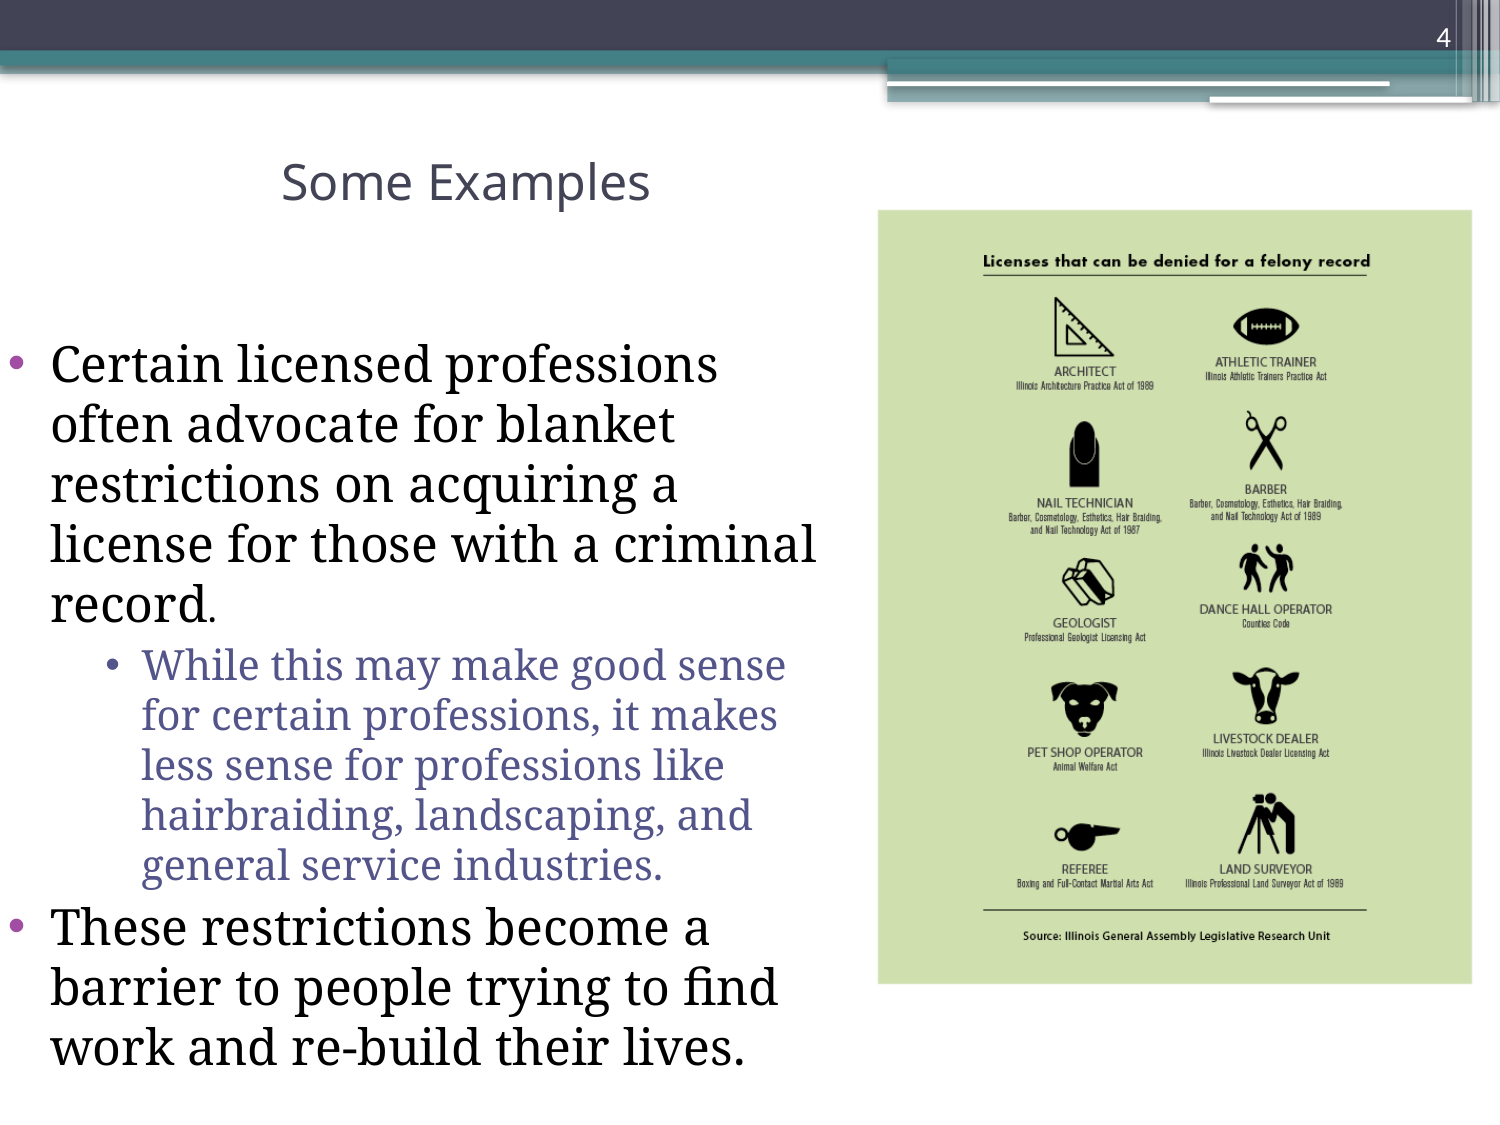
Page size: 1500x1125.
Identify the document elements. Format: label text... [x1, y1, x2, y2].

list Certain licensed professions often advocate for blanket restrictions on acquiring a license for those with a criminal record. While this may make good sense for certain professions, it makes less sense for professions like hairbraiding, landscaping, and general service industries. These restrictions become a barrier to people trying to find work and re-build their lives. [0, 324, 850, 1125]
title Some Examples [0, 142, 1084, 218]
picture [862, 194, 1488, 1001]
slide_number 4 [1340, 0, 1466, 61]
